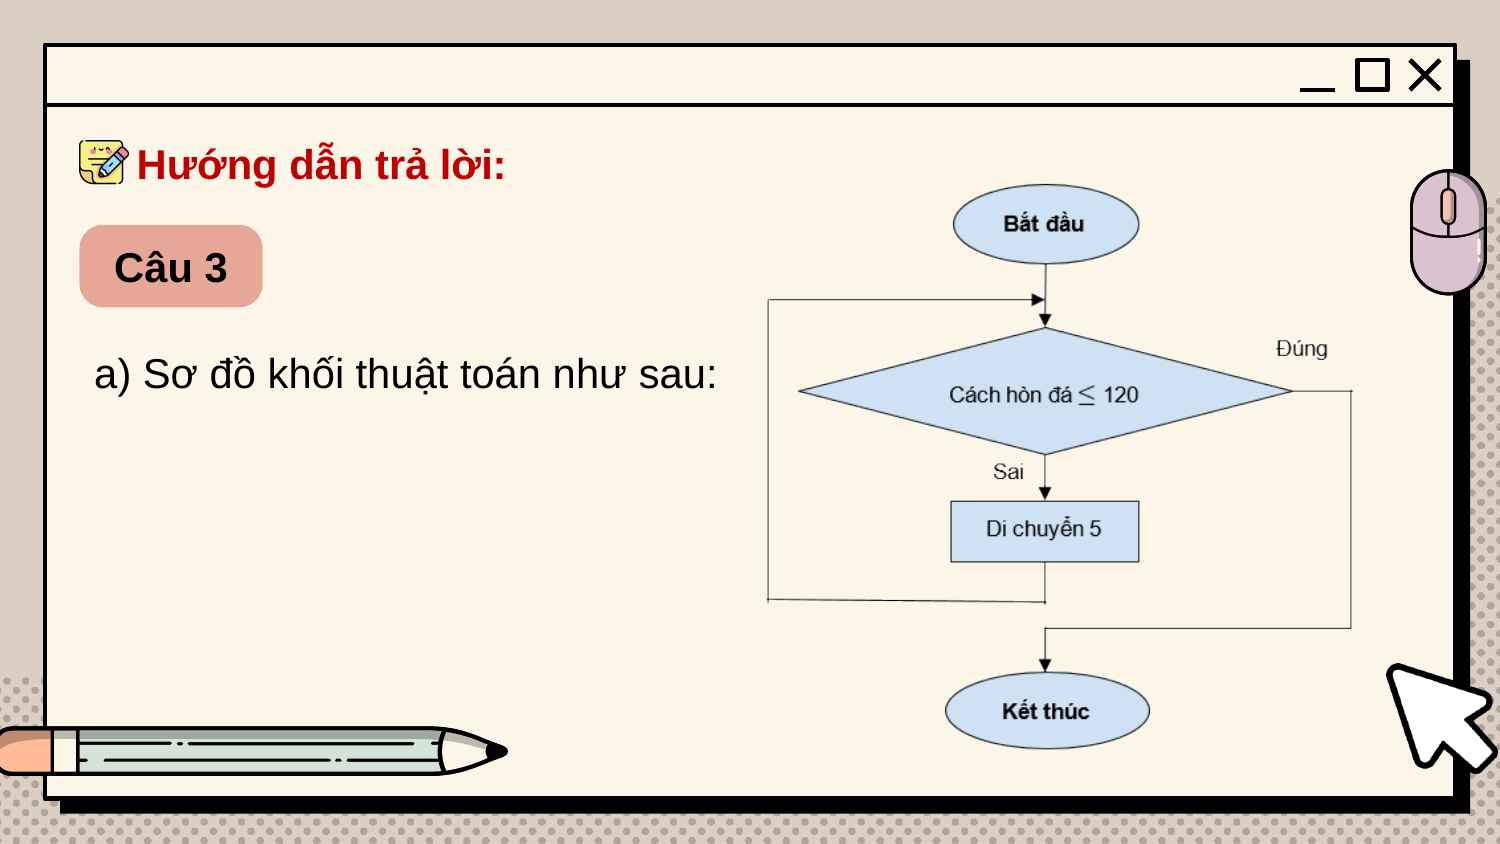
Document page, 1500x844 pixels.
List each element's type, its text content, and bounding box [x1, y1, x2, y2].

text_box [1409, 168, 1488, 296]
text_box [0, 726, 509, 777]
picture [753, 172, 1365, 759]
text_box a) Sơ đồ khối thuật toán như sau: [79, 314, 748, 405]
text_box Câu 3 [77, 222, 265, 310]
picture [1385, 662, 1498, 775]
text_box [79, 130, 538, 197]
